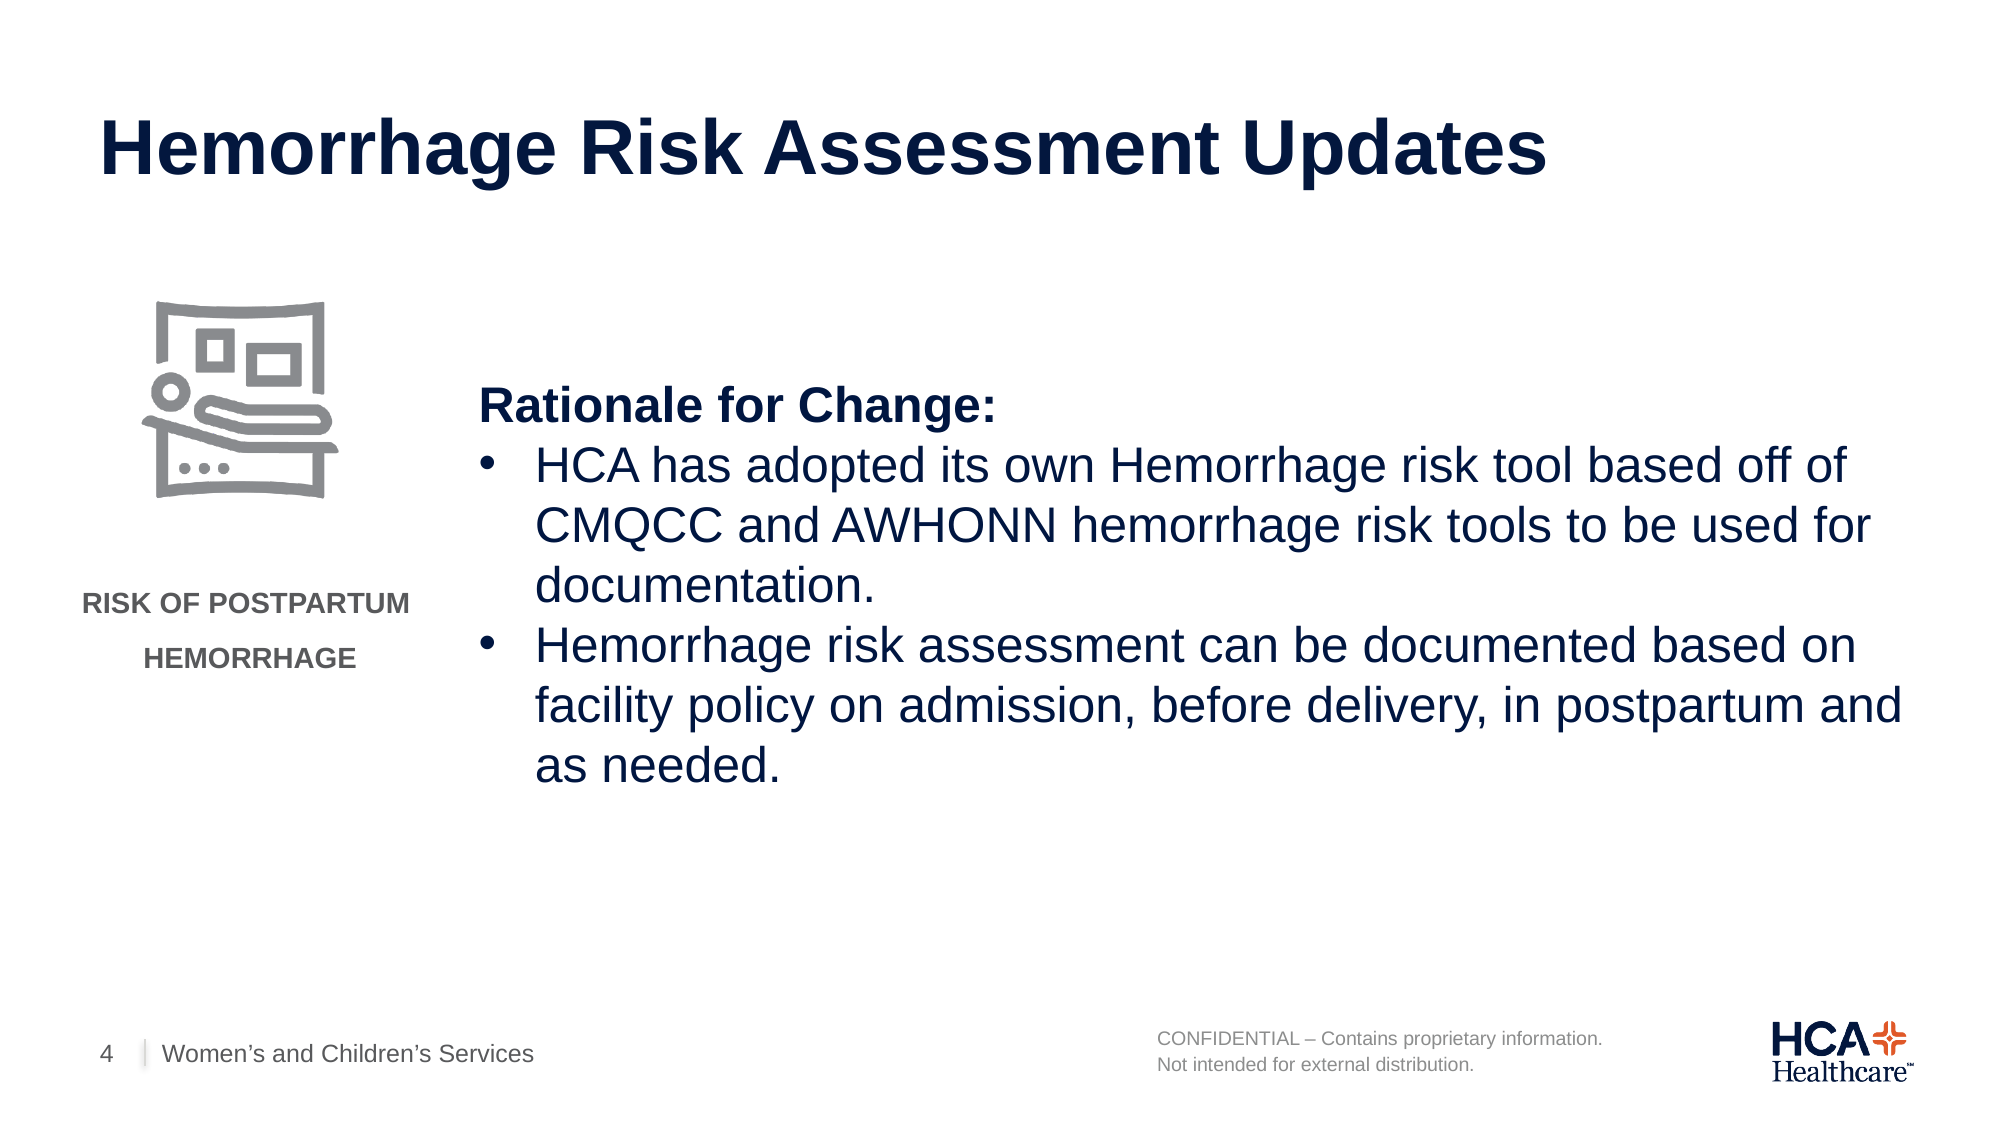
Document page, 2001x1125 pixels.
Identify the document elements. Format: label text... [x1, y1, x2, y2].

footer Women’s and Children’s Services [161, 1032, 904, 1073]
text_box Rationale for Change: HCA has adopted its own Hemorrhage risk tool based off of CMQCC and AWHONN hemorrhage risk tools to be used for documentation. Hemorrhage risk assessment can be documented based on facility policy on admission, before delivery, in postpartum and as needed. [463, 364, 1969, 808]
picture [1772, 1021, 1914, 1082]
title Hemorrhage Risk Assessment Updates [99, 54, 1900, 232]
picture [99, 259, 381, 541]
text_box RISK OF POSTPARTUM HEMORRHAGE [16, 573, 485, 624]
